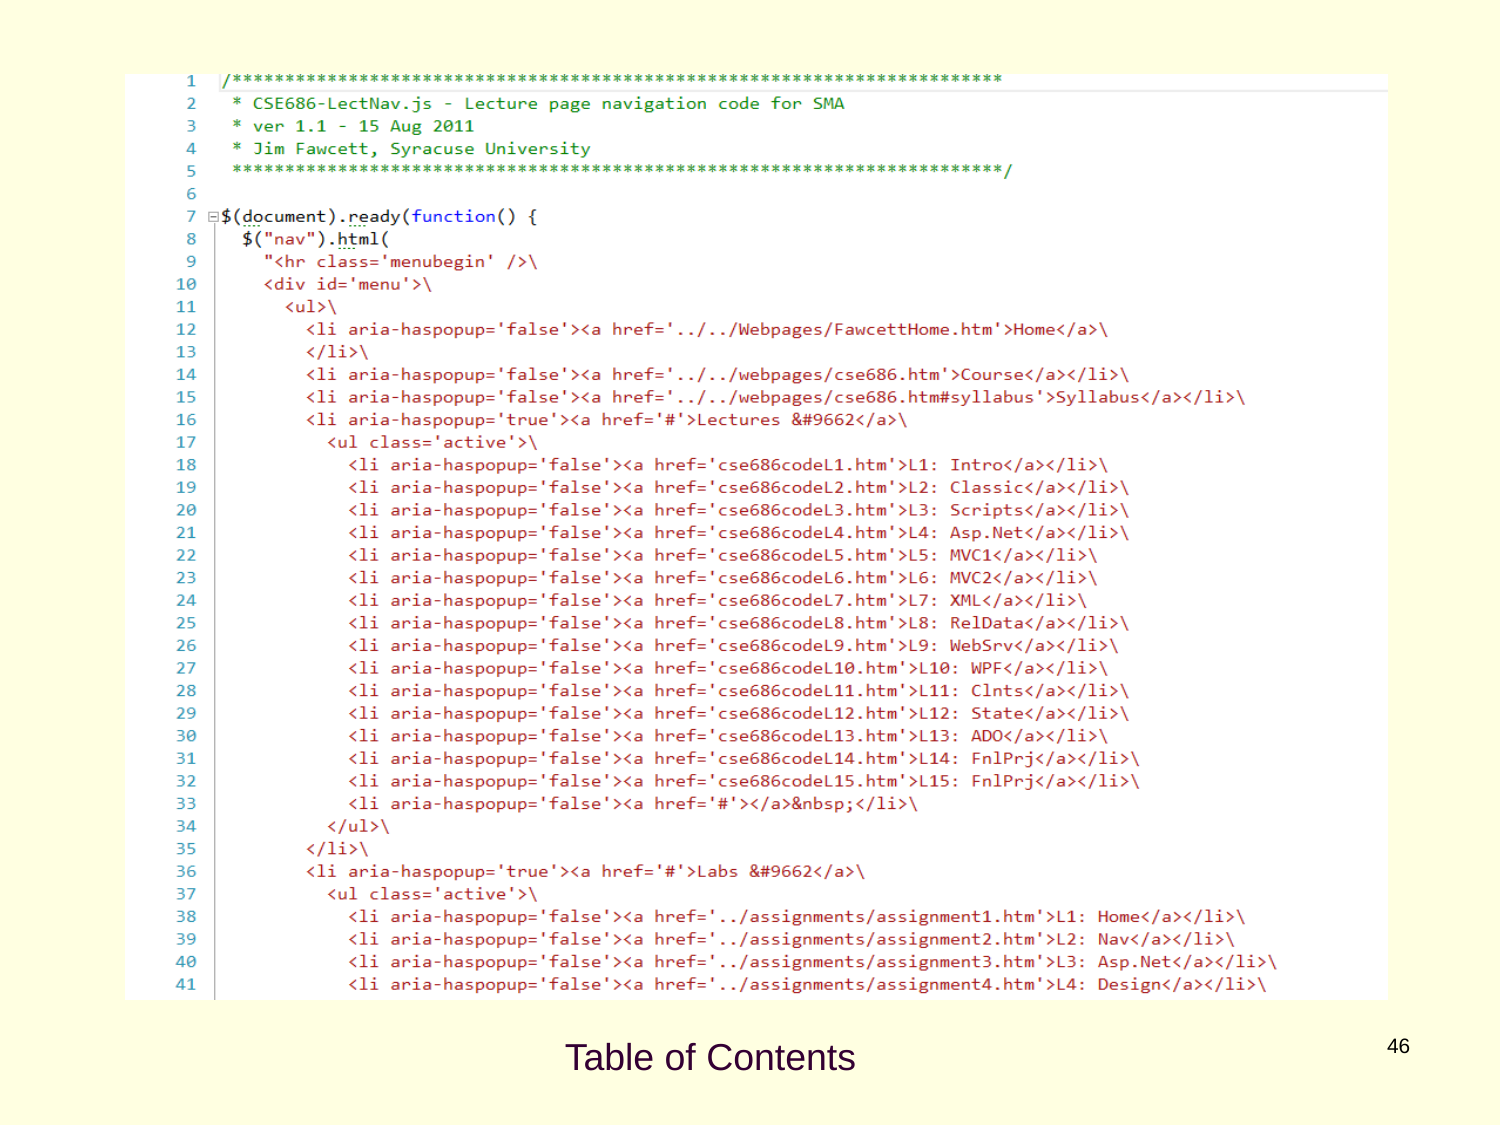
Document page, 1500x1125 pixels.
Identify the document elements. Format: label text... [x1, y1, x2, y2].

picture [124, 74, 1388, 1001]
slide_number 46 [1112, 1024, 1426, 1101]
footer Table of Contents [549, 1024, 1038, 1101]
